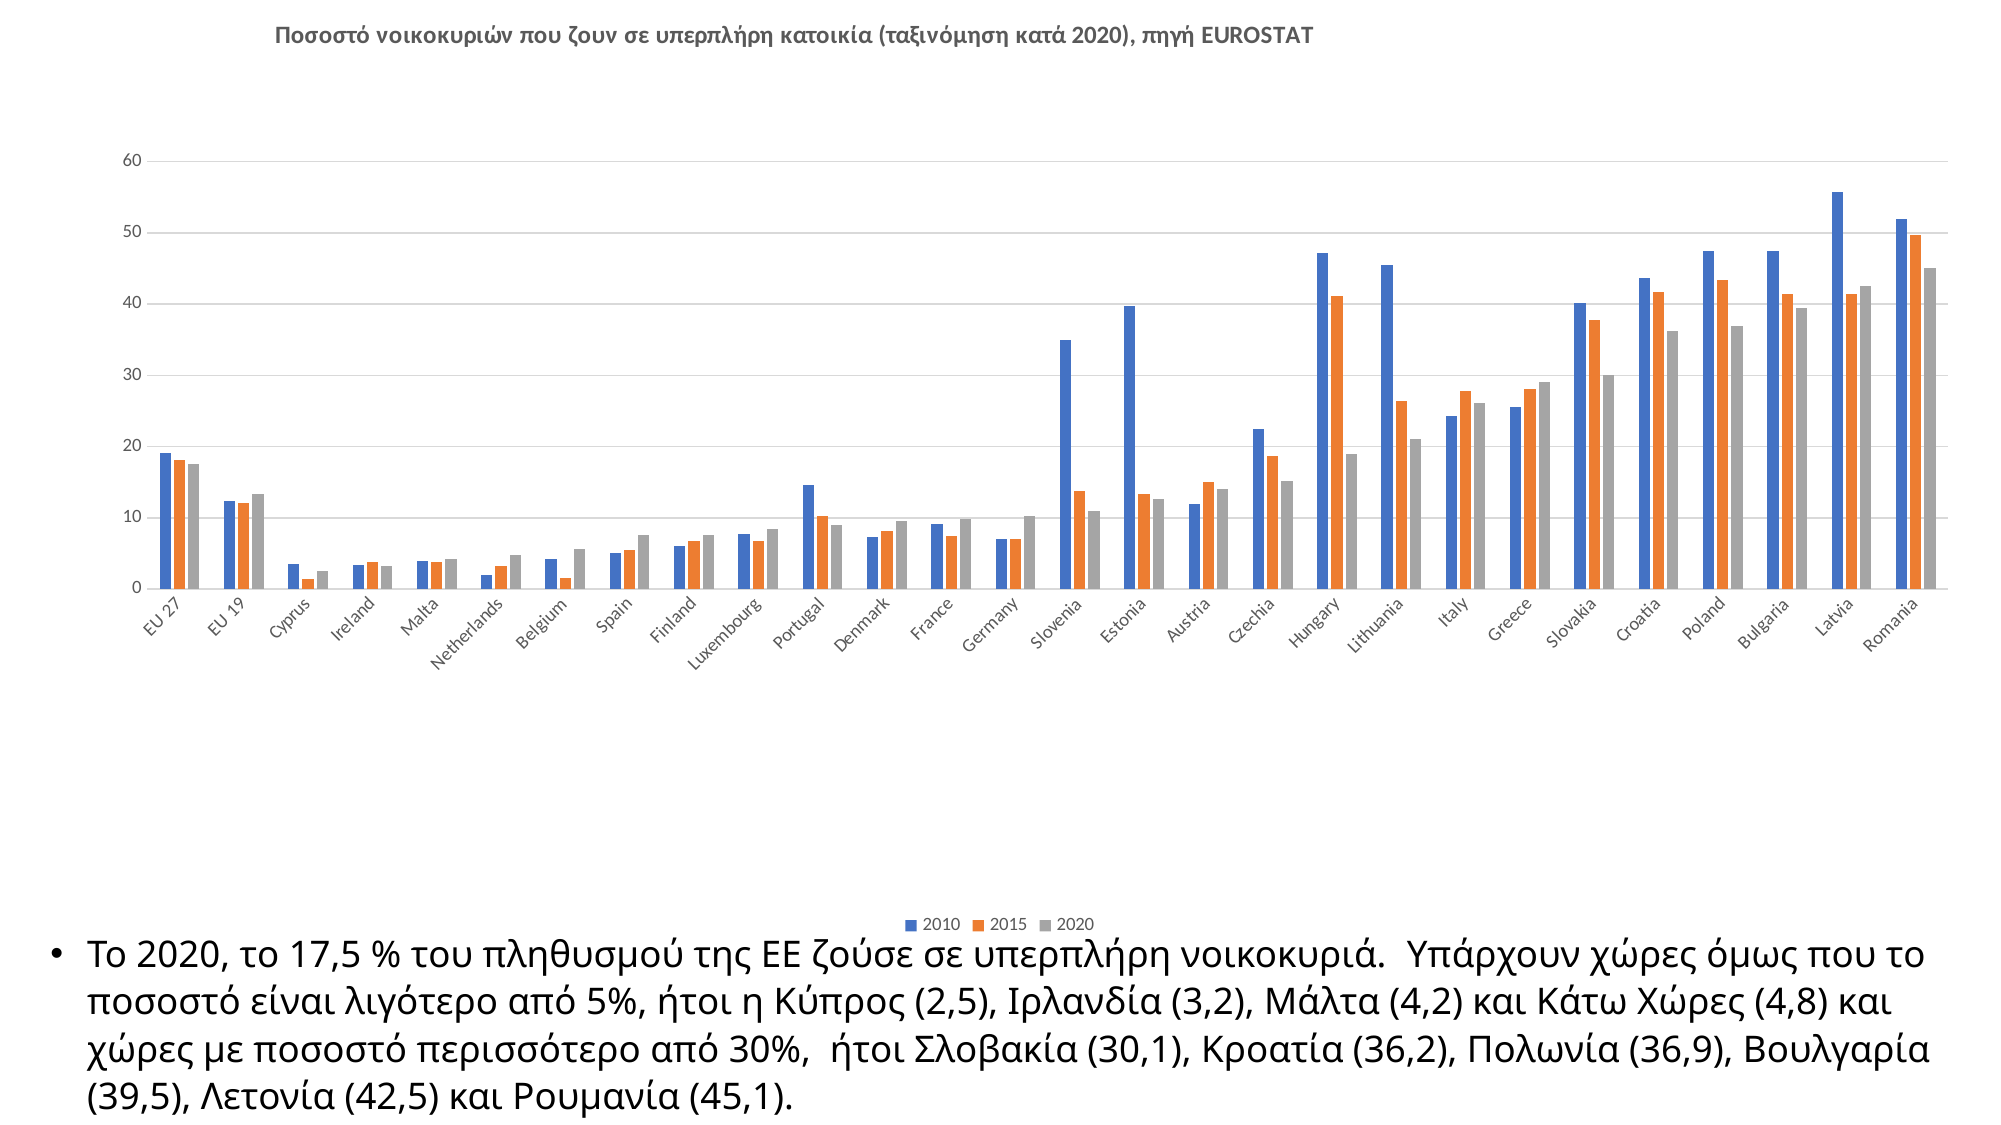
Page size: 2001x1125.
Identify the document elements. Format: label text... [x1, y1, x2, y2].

chart [0, 0, 2000, 942]
list To 2020, το 17,5 % του πληθυσμού της ΕΕ ζούσε σε υπερπλήρη νοικοκυριά. Υπάρχουν χώρες όμως που το ποσοστό είναι λιγότερο από 5%, ήτοι η Κύπρος (2,5), Ιρλανδία (3,2), Μάλτα (4,2) και Κάτω Χώρες (4,8) και χώρες με ποσοστό περισσότερο από 30%, ήτοι Σλοβακία (30,1), Κροατία (36,2), Πολωνία (36,9), Βουλγαρία (39,5), Λετονία (42,5) και Ρουμανία (45,1). [35, 942, 2000, 1125]
